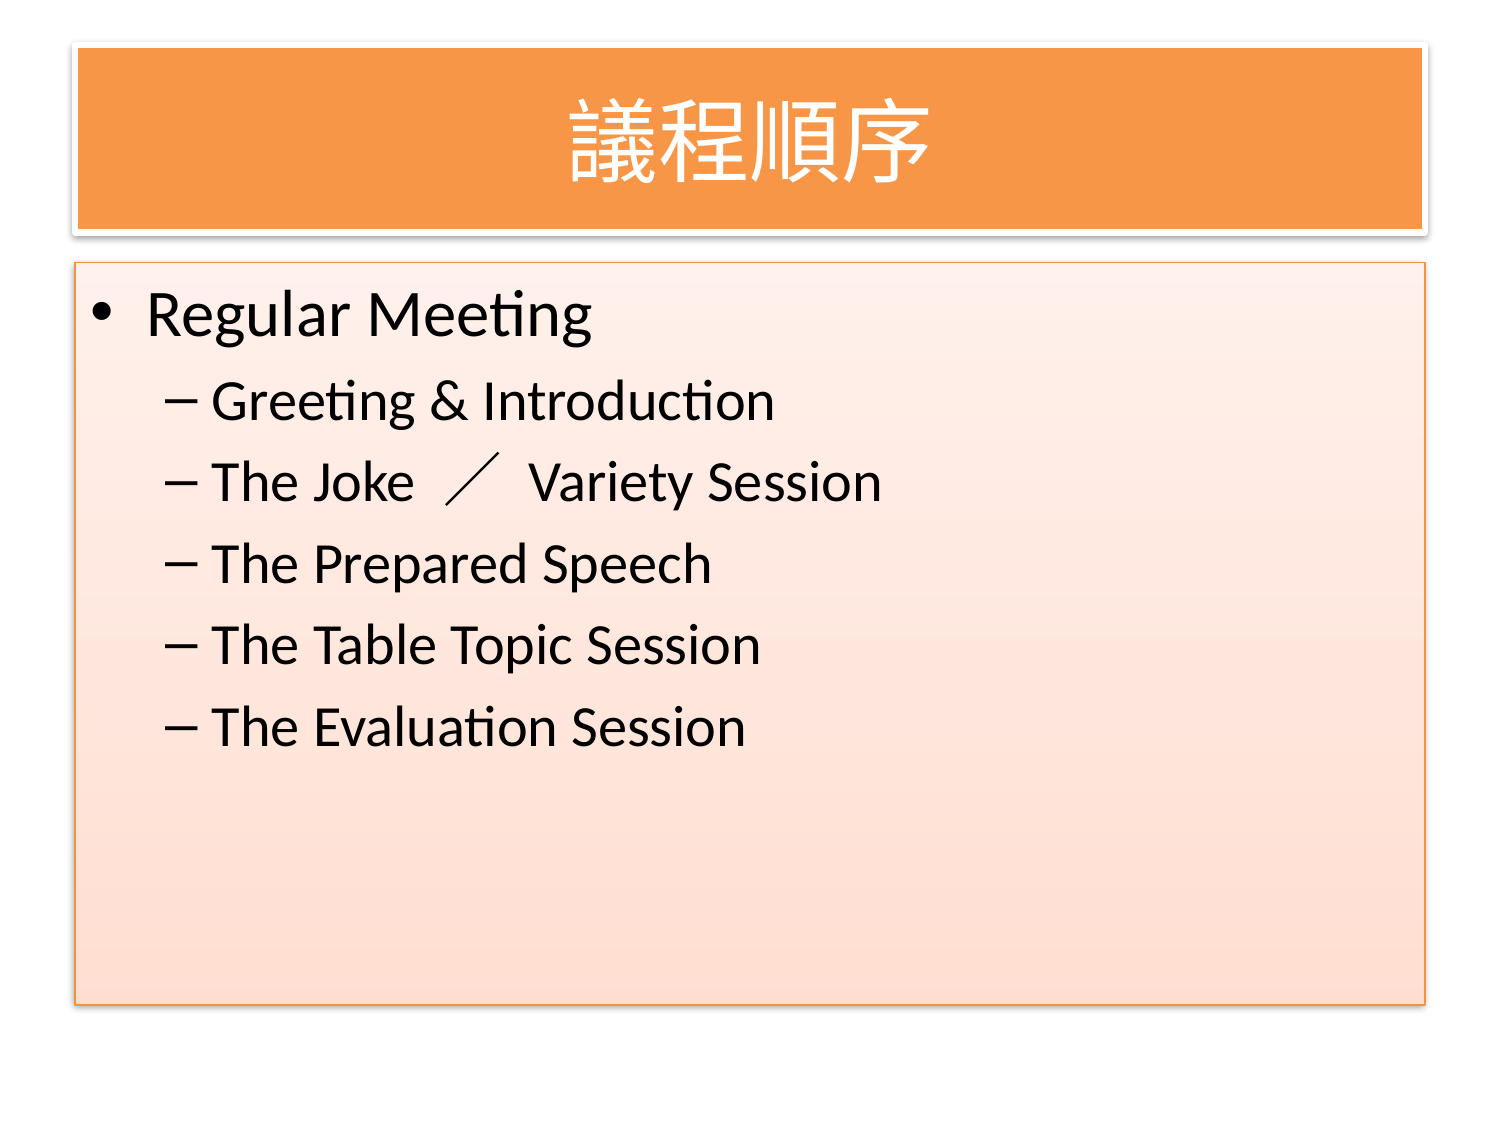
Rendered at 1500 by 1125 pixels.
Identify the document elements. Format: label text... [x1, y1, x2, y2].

list Regular Meeting Greeting & Introduction The Joke ／ Variety Session The Prepared Speech The Table Topic Session The Evaluation Session [74, 262, 1426, 1006]
title 議程順序 [72, 42, 1428, 236]
